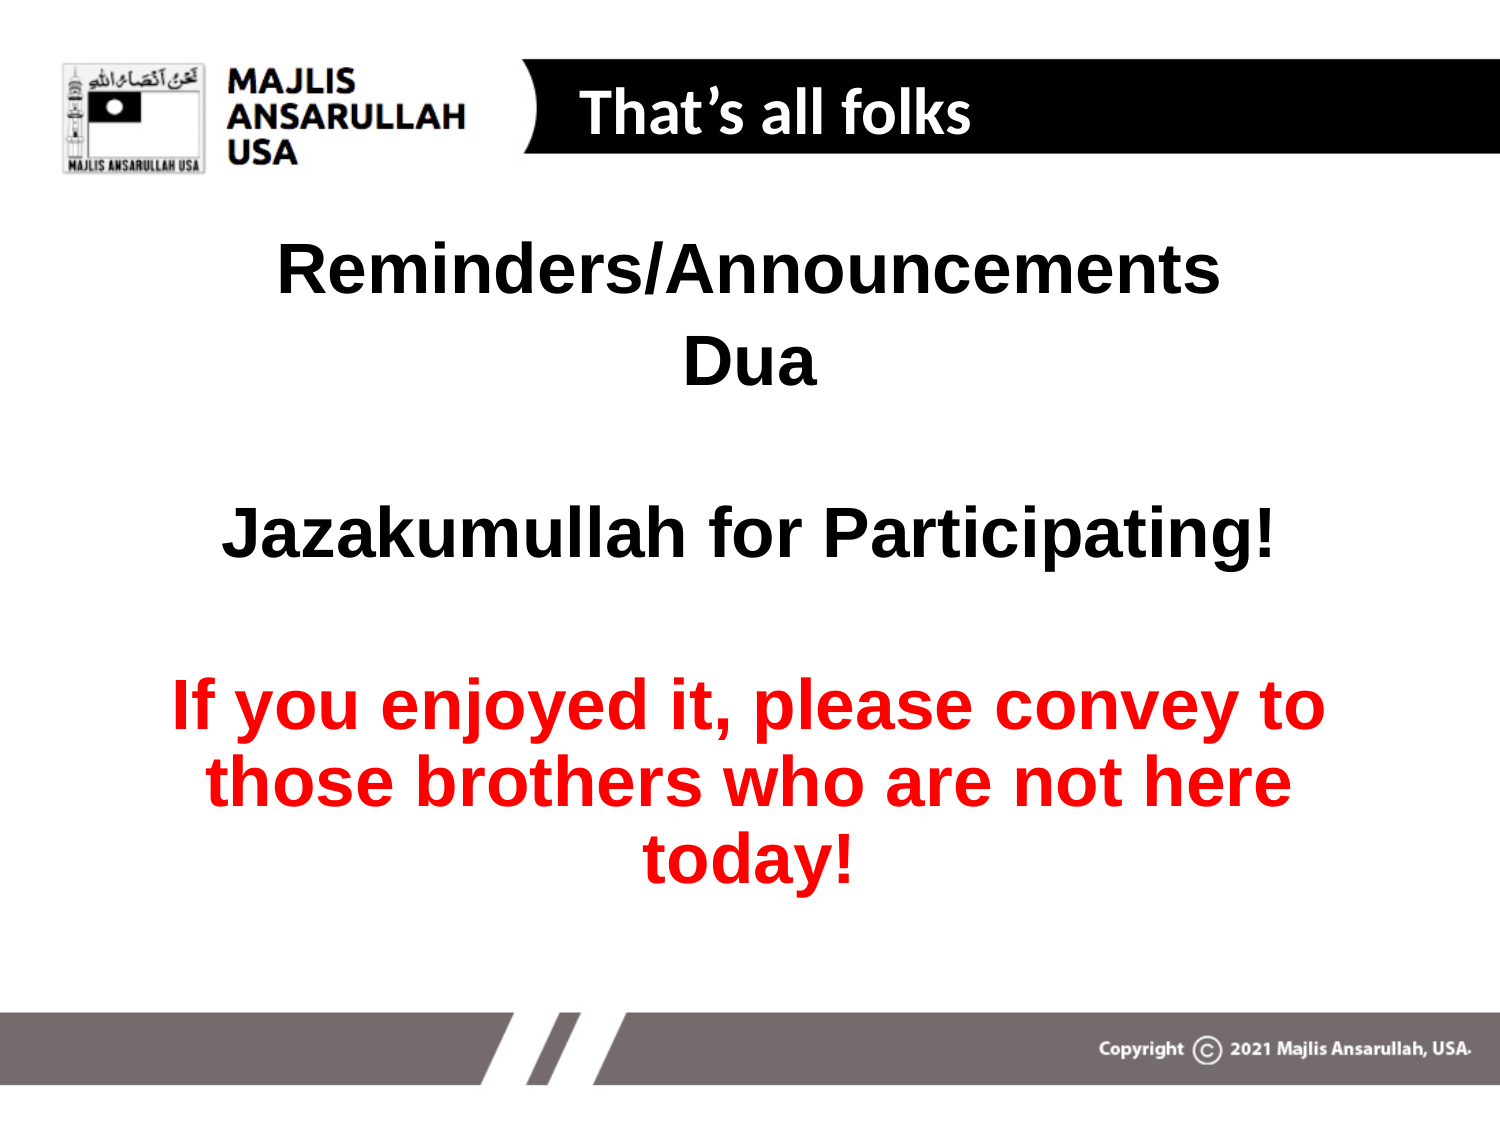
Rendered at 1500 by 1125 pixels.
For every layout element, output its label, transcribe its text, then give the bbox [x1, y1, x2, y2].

text_box That’s all folks [571, 60, 980, 156]
text_box [568, 60, 1467, 166]
picture [0, 0, 1500, 1125]
text_box Reminders/Announcements Dua Jazakumullah for Participating! If you enjoyed it, please convey to those brothers who are not here today! [110, 224, 1390, 939]
